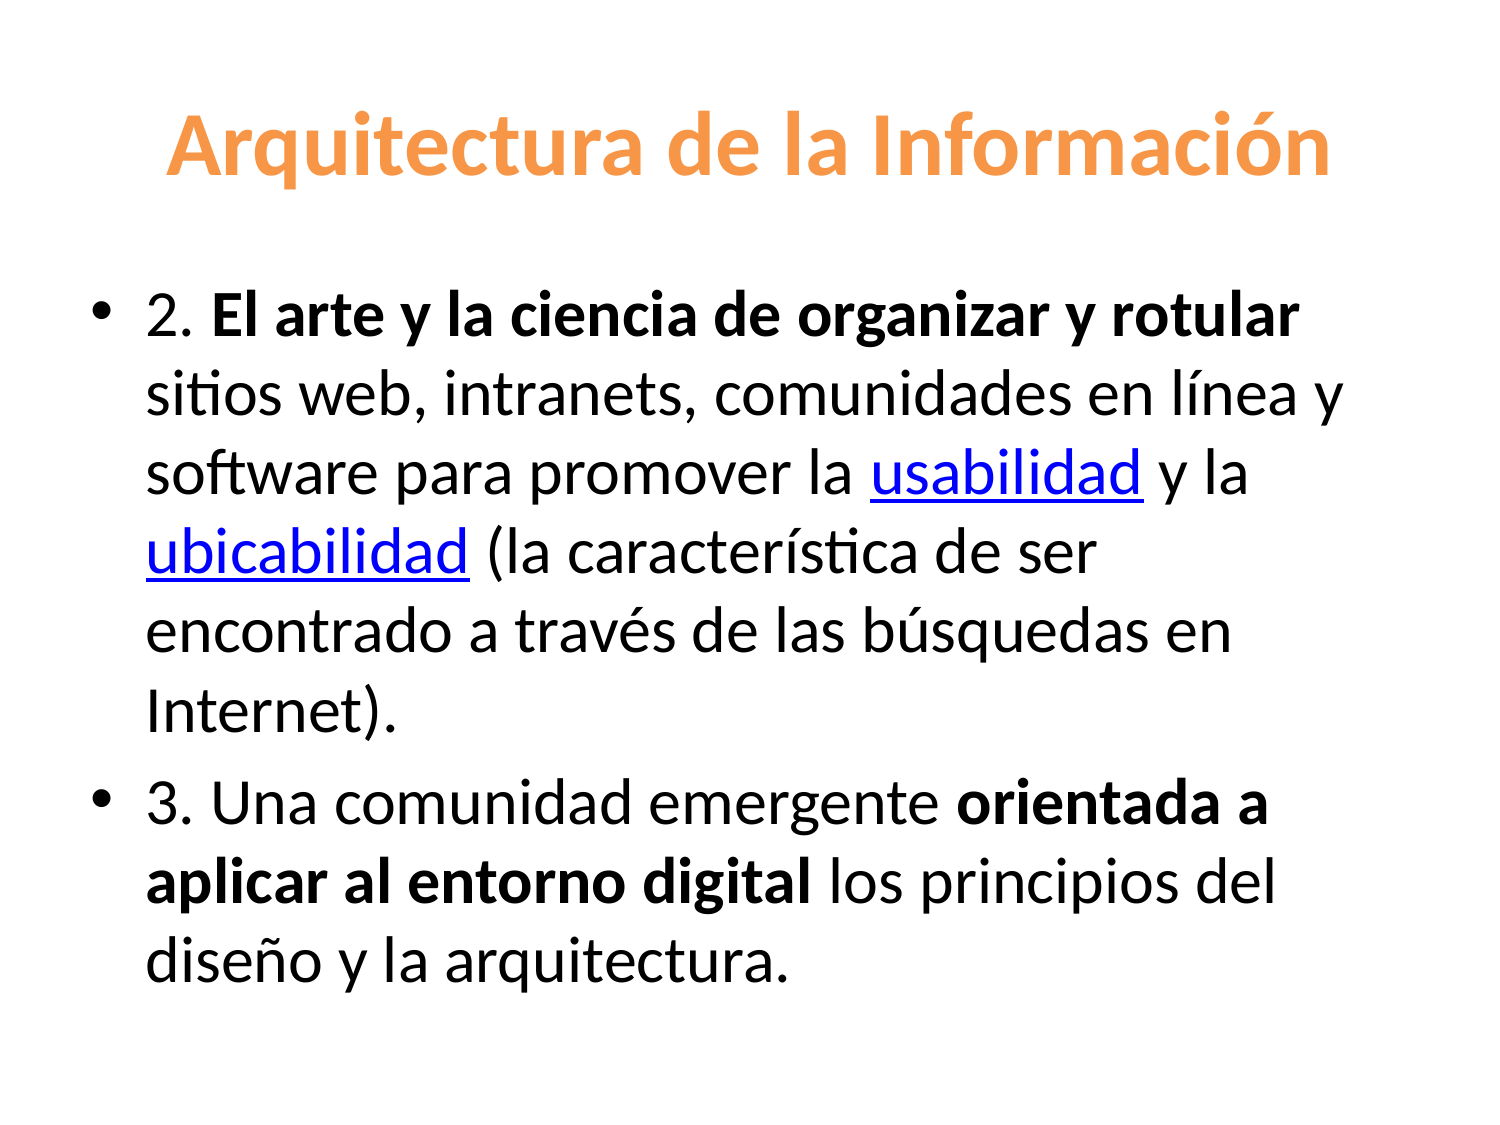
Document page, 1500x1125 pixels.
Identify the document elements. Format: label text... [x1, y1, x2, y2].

title Arquitectura de la Información [75, 45, 1425, 233]
list 2. El arte y la ciencia de organizar y rotular sitios web, intranets, comunidades en línea y software para promover la usabilidad y la ubicabilidad (la característica de ser encontrado a través de las búsquedas en Internet). 3. Una comunidad emergente orientada a aplicar al entorno digital los principios del diseño y la arquitectura. [75, 262, 1425, 1005]
